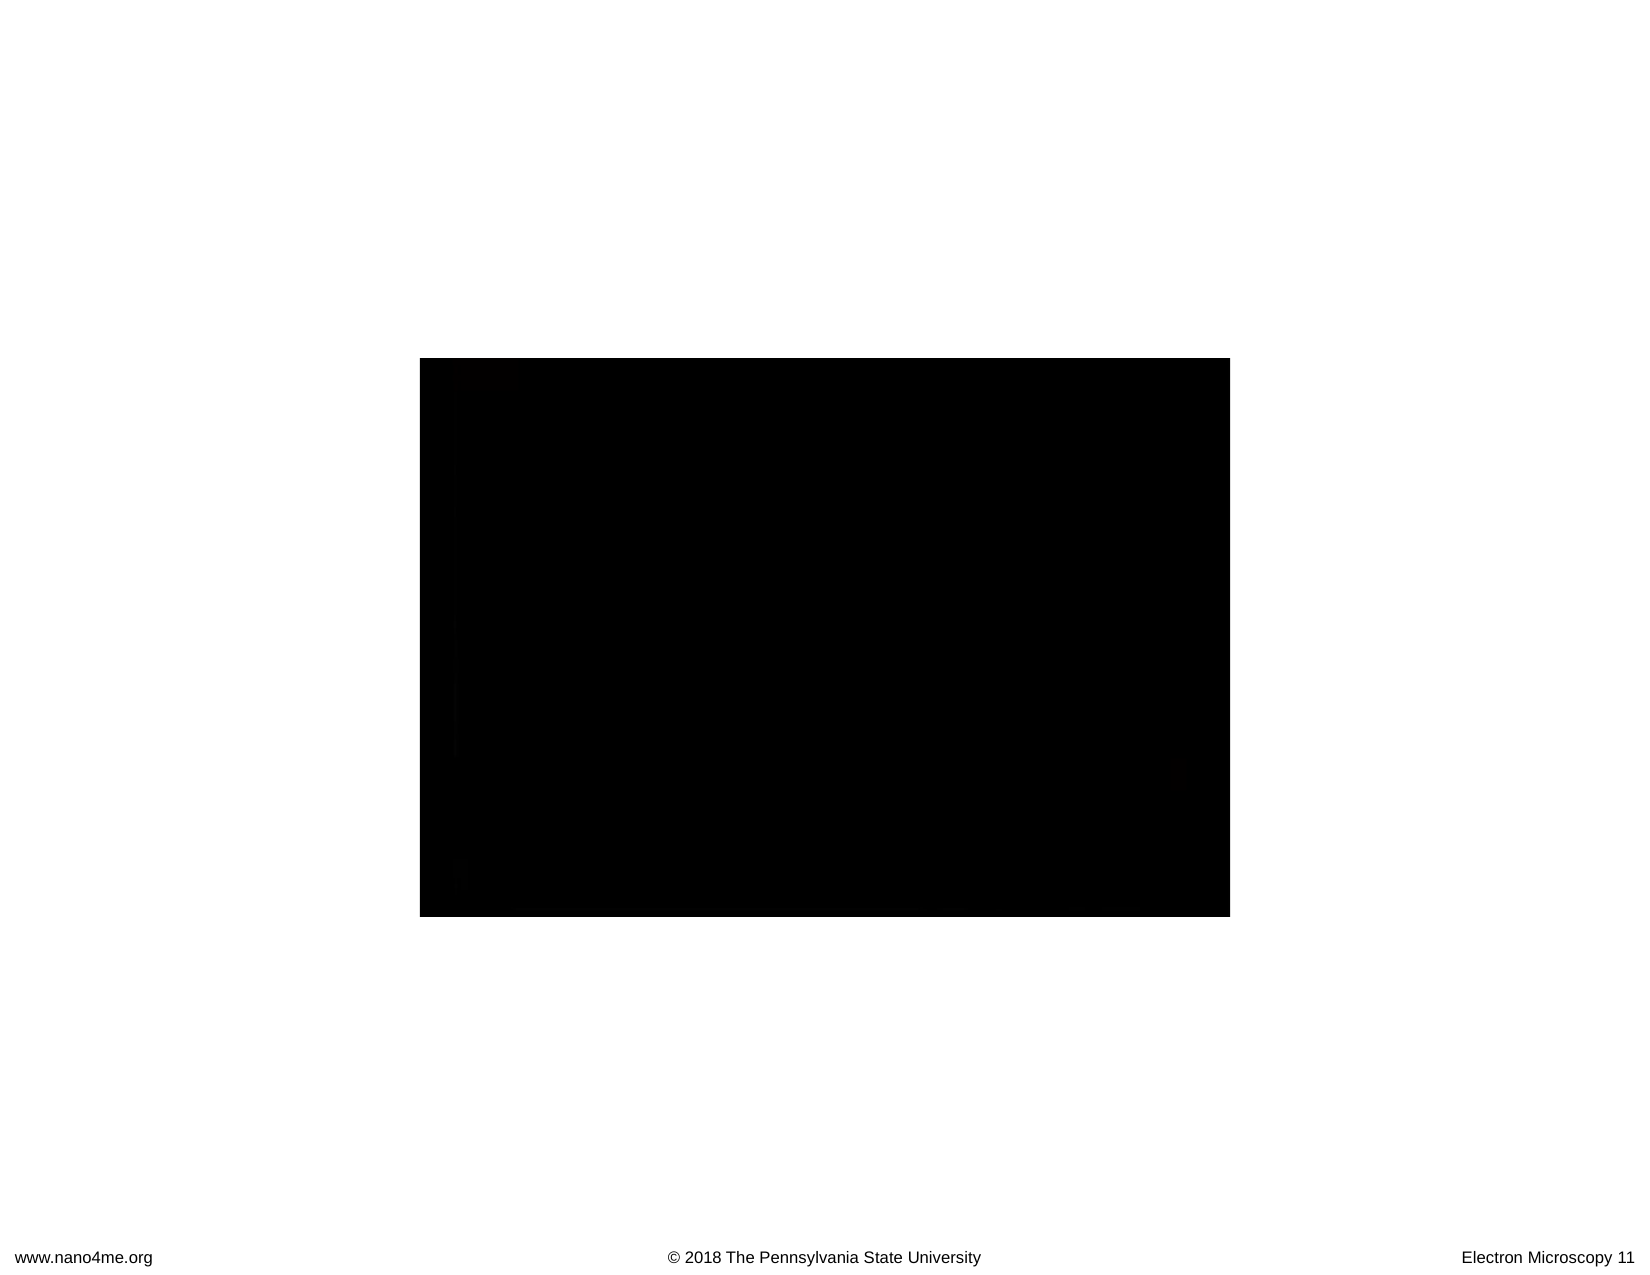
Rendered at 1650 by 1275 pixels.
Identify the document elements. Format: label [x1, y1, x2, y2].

text_box [419, 358, 1231, 917]
